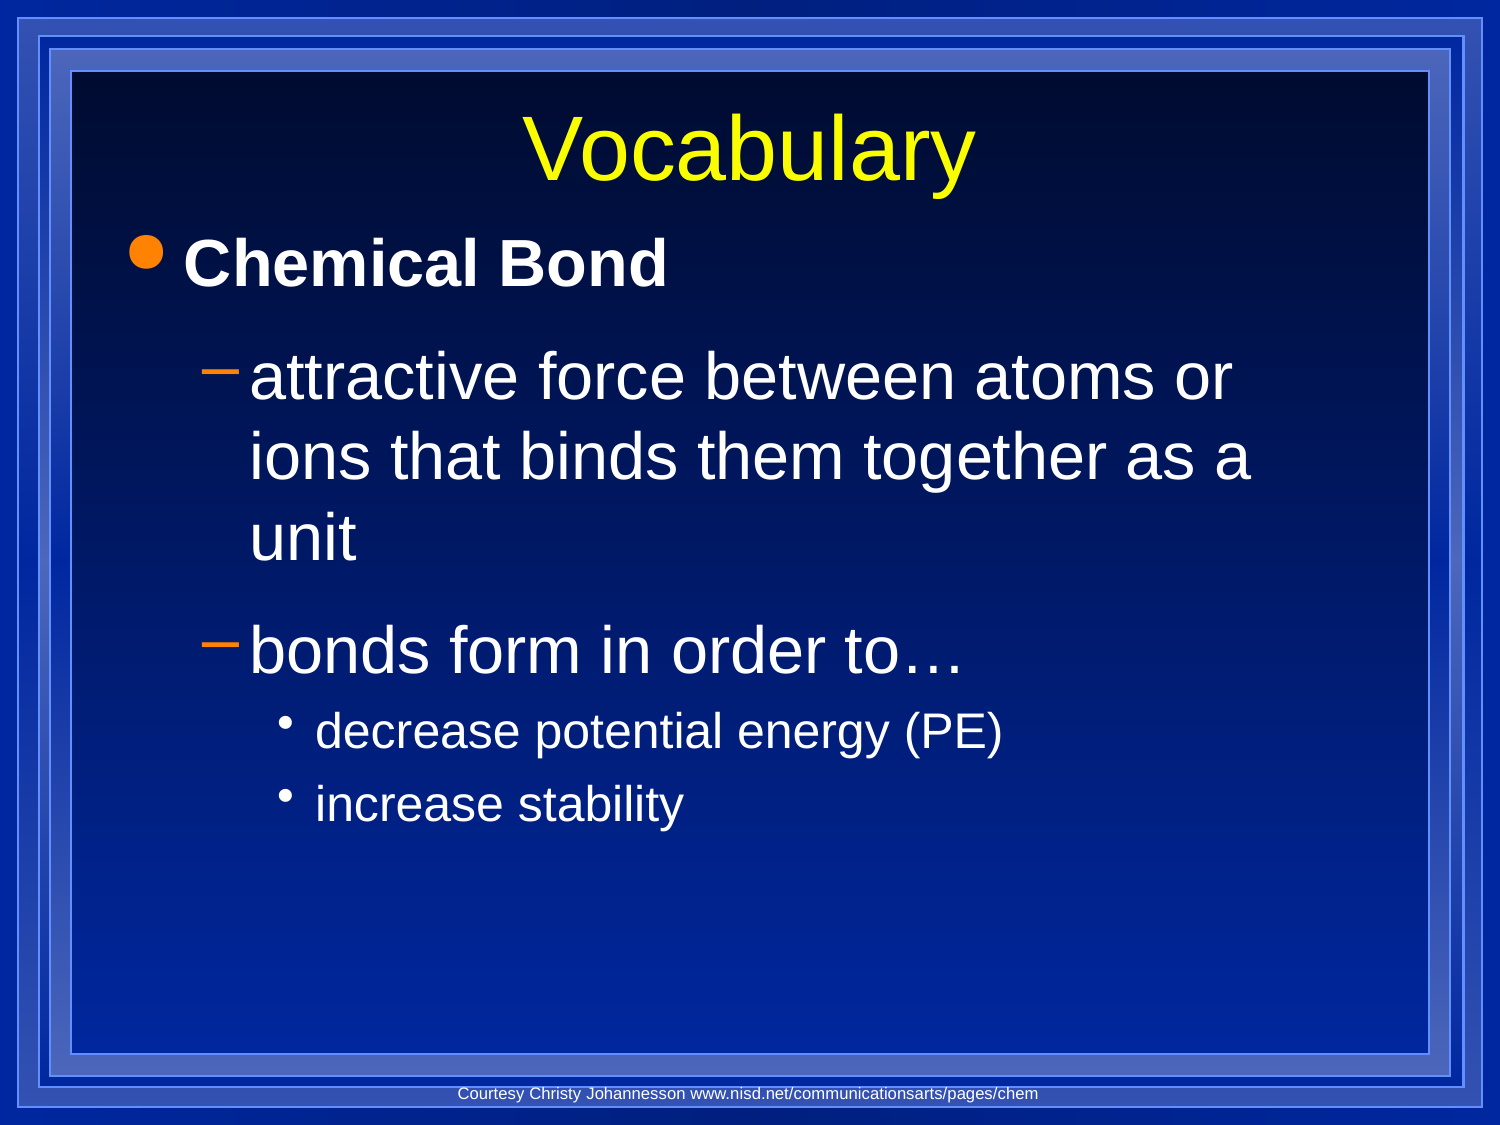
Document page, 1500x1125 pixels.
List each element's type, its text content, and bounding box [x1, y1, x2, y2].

title Vocabulary [112, 80, 1388, 207]
text_box Courtesy Christy Johannesson www.nisd.net/communicationsarts/pages/chem [442, 1075, 1055, 1125]
list Chemical Bond attractive force between atoms or ions that binds them together as a unit bonds form in order to… decrease potential energy (PE) increase stability [112, 212, 1388, 1026]
